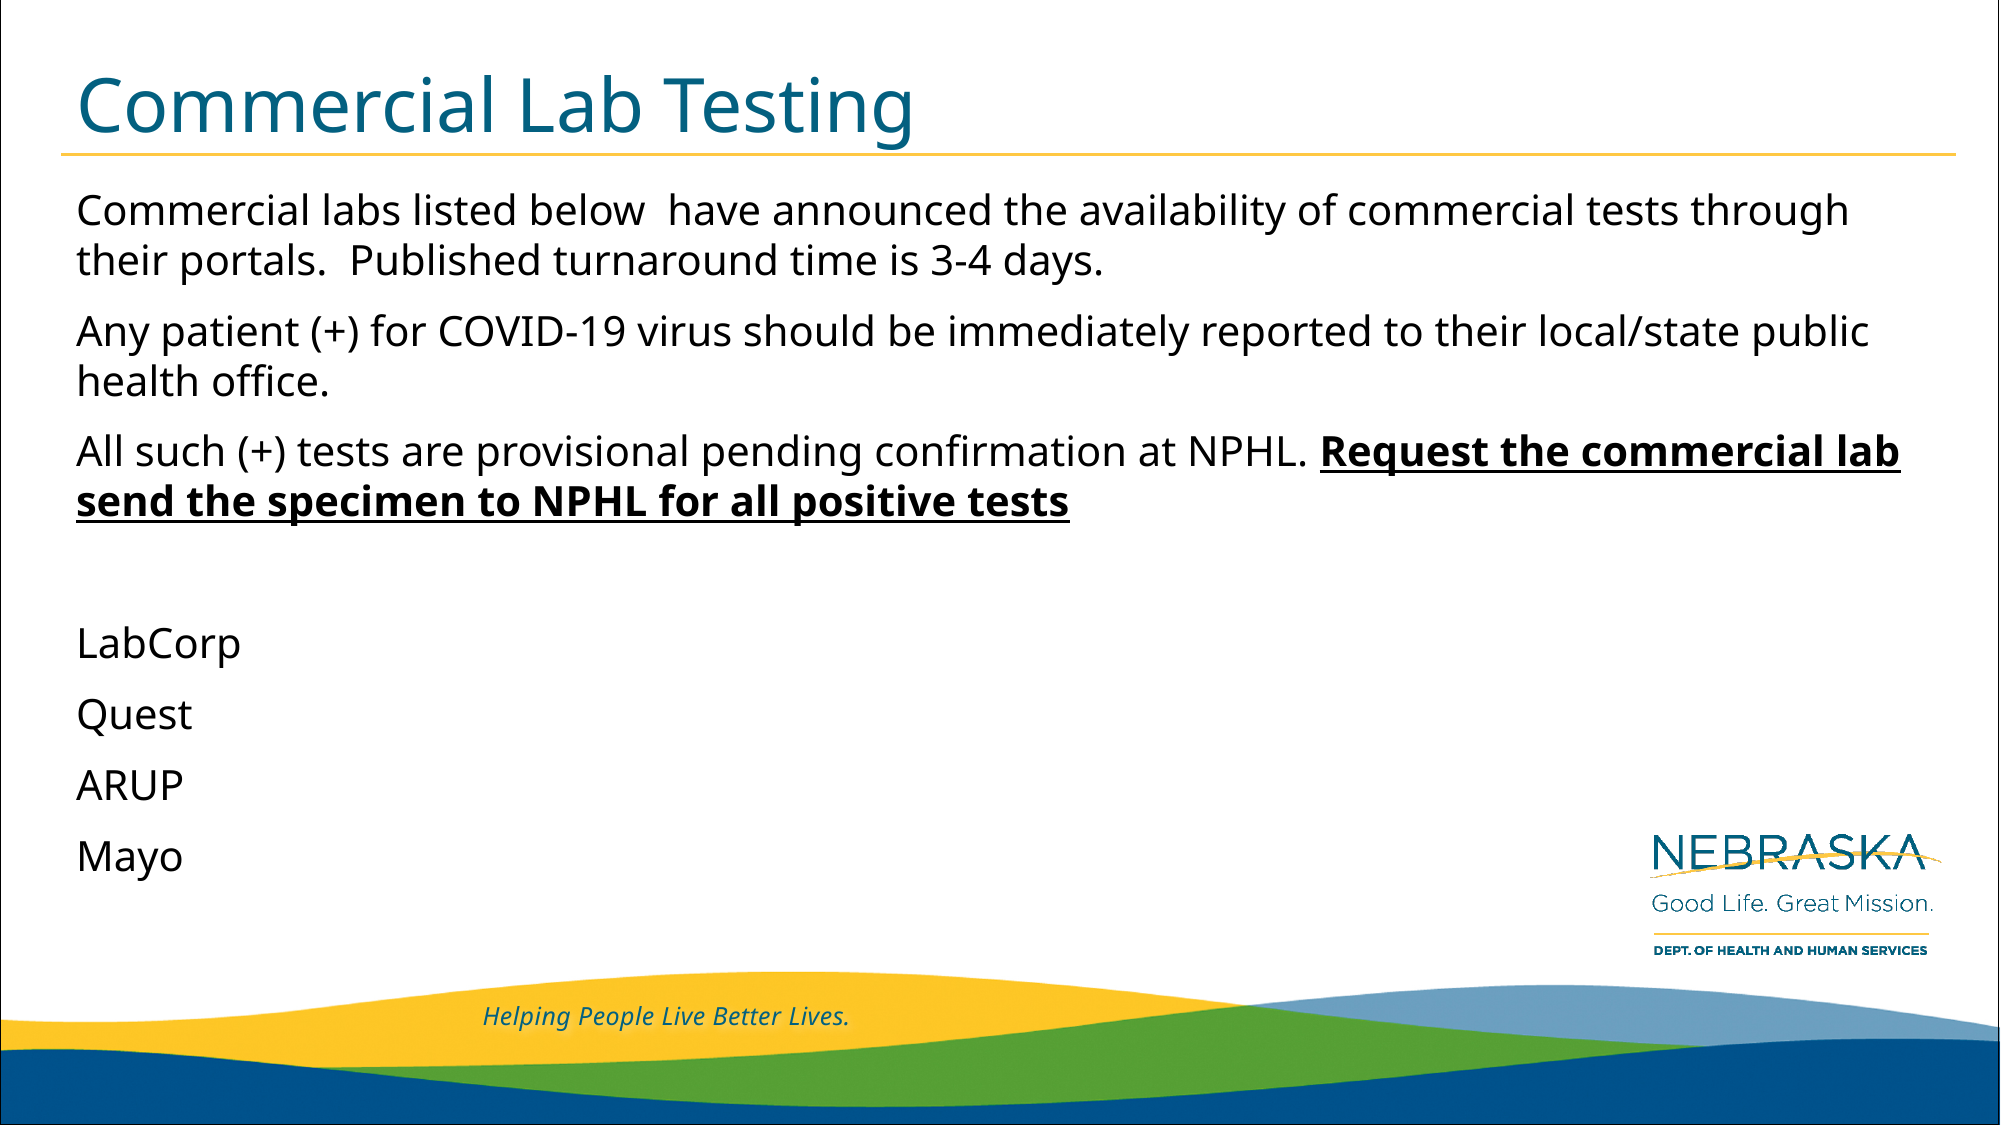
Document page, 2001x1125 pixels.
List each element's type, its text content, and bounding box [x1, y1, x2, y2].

title Commercial Lab Testing [61, 59, 1957, 175]
list Commercial labs listed below have announced the availability of commercial tests through their portals. Published turnaround time is 3-4 days. Any patient (+) for COVID-19 virus should be immediately reported to their local/state public health office. All such (+) tests are provisional pending confirmation at NPHL. Request the commercial lab send the specimen to NPHL for all positive tests LabCorp Quest ARUP Mayo [61, 176, 1957, 1007]
picture [1, 0, 1998, 1124]
